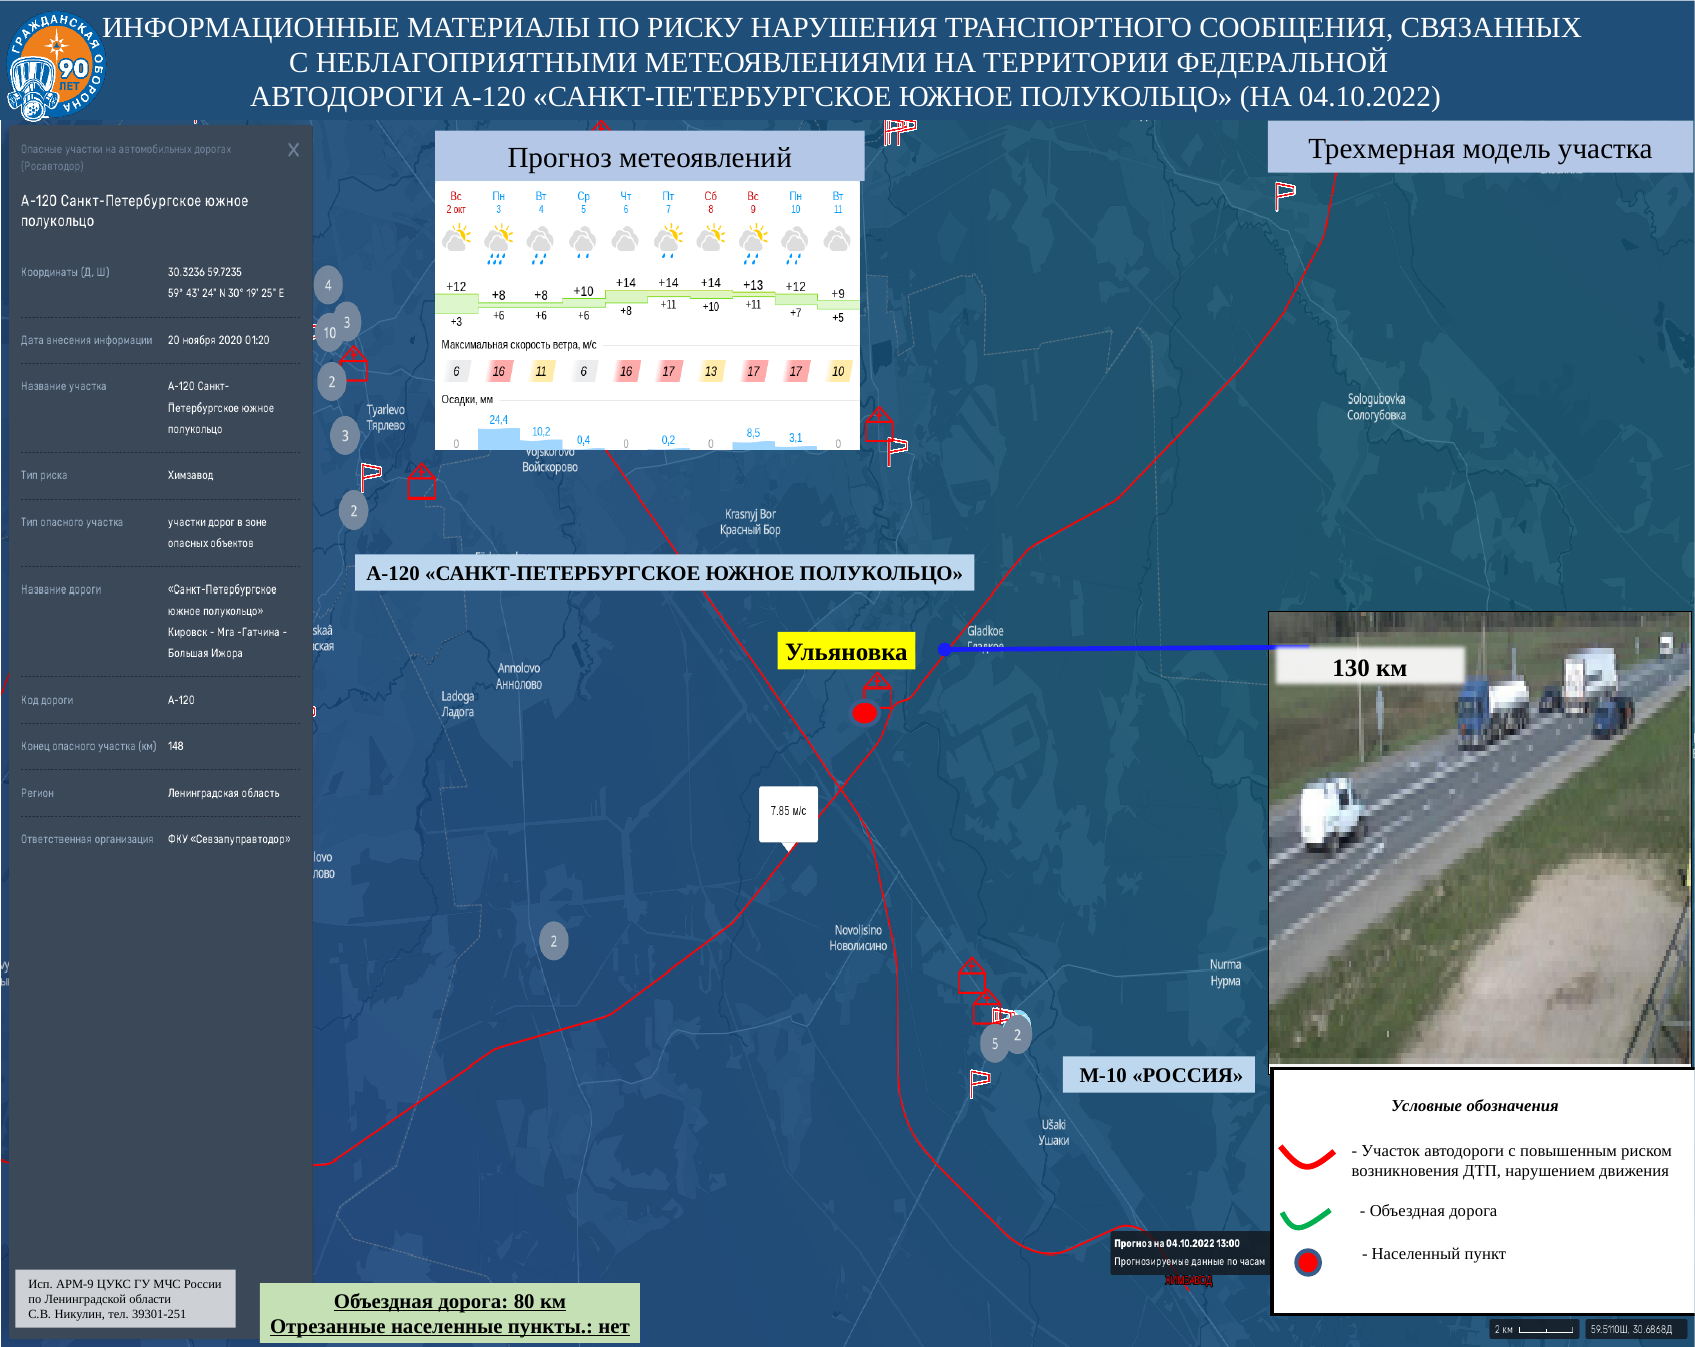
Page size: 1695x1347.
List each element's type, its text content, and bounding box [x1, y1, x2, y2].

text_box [1271, 1068, 1695, 1316]
text_box ИНФОРМАЦИОННЫЕ МАТЕРИАЛЫ ПО РИСКУ НАРУШЕНИЯ ТРАНСПОРТНОГО СООБЩЕНИЯ, СВЯЗАННЫХ С НЕБЛАГОПРИЯТНЫМИ МЕТЕОЯВЛЕНИЯМИ НА ТЕРРИТОРИИ ФЕДЕРАЛЬНОЙ АВТОДОРОГИ А-120 «САНКТ-ПЕТЕРБУРГСКОЕ ЮЖНОЕ ПОЛУКОЛЬЦО» (НА 04.10.2022) [0, 0, 1695, 118]
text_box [1269, 641, 1470, 690]
picture [1, 9, 1695, 1347]
